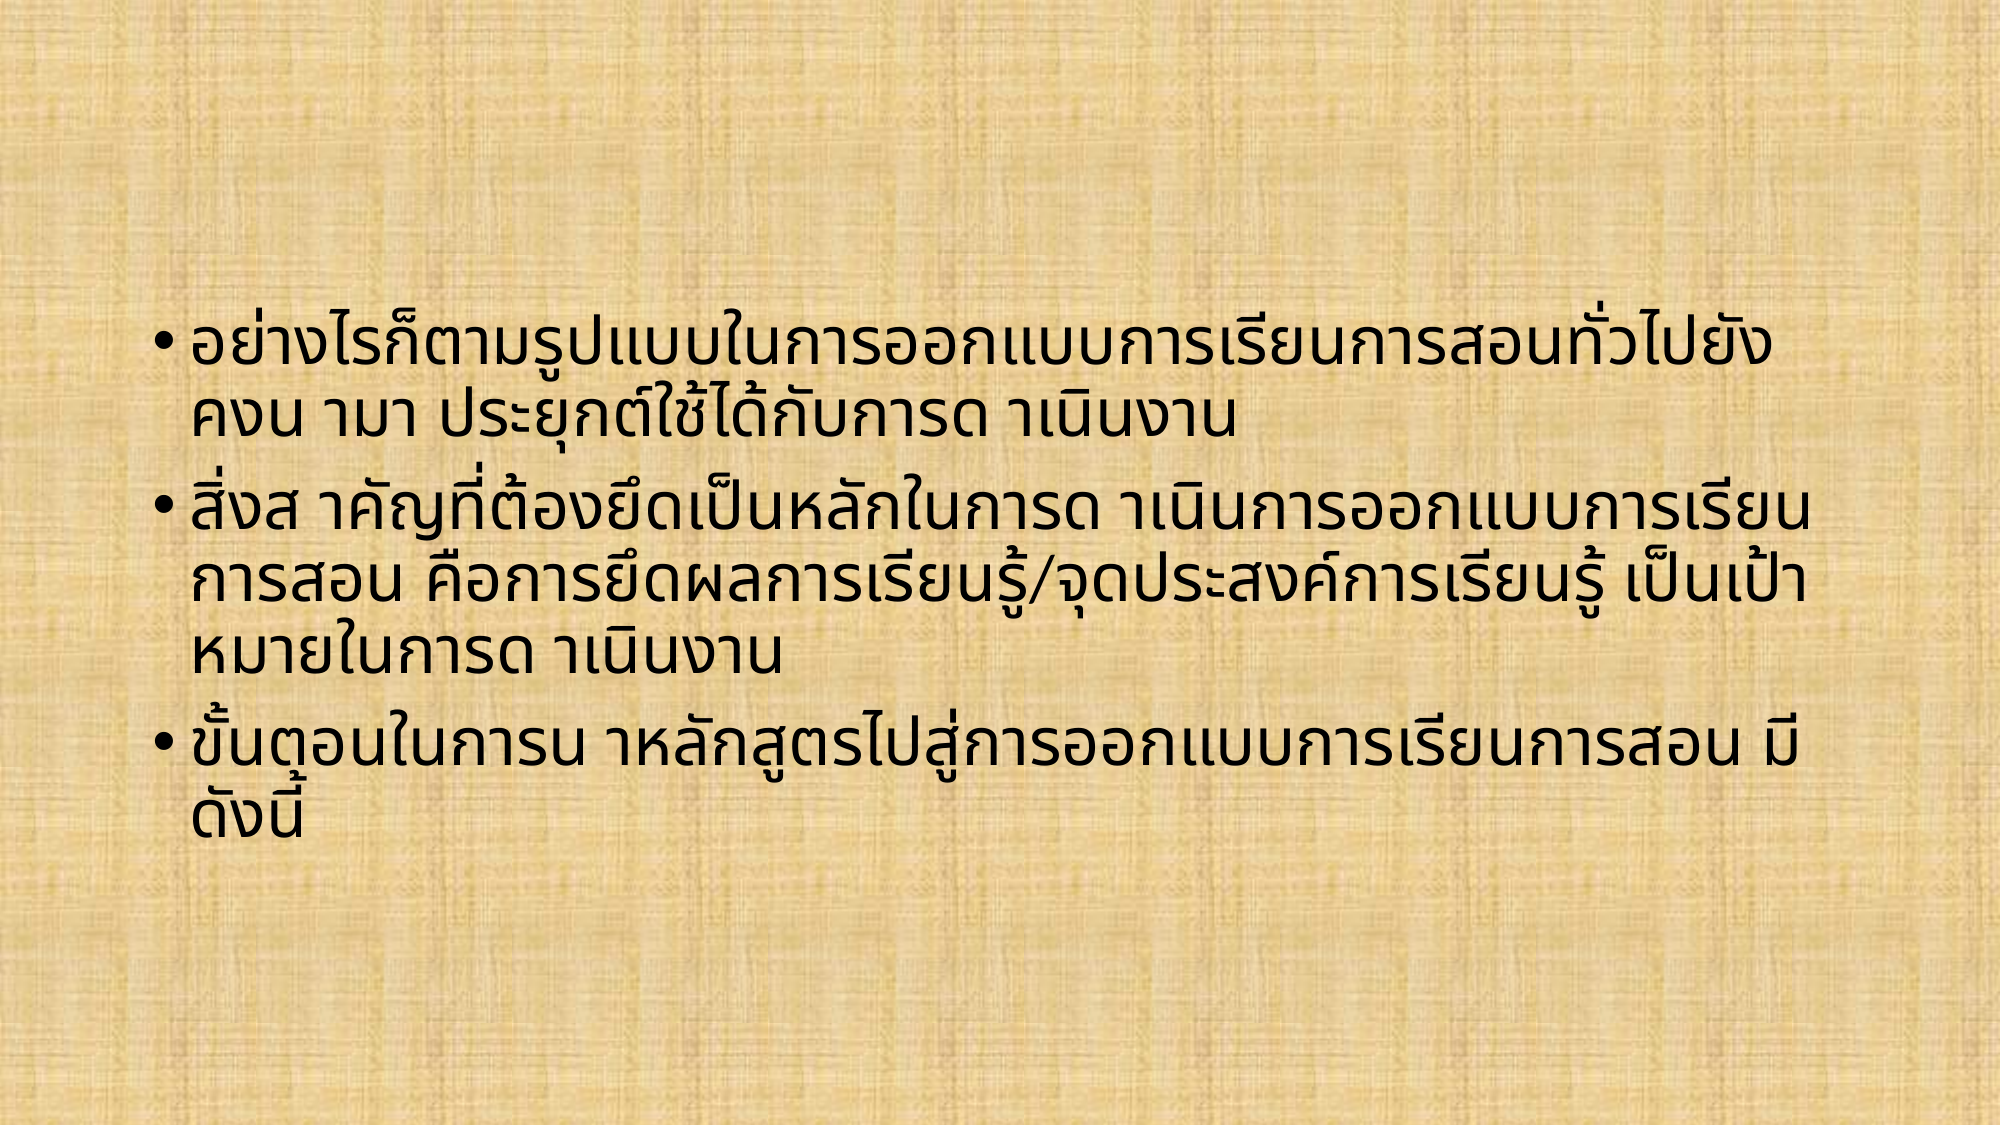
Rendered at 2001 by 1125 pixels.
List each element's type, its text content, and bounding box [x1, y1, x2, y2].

picture [0, 0, 2000, 1125]
list อย่างไรก็ตามรูปแบบในการออกแบบการเรียนการสอนทั่วไปยังคงน ามา ประยุกต์ใช้ได้กับการด าเนินงาน สิ่งส าคัญที่ต้องยึดเป็นหลักในการด าเนินการออกแบบการเรียนการสอน คือการยึดผลการเรียนรู้/จุดประสงค์การเรียนรู้ เป็นเป้าหมายในการด าเนินงาน ขั้นตอนในการน าหลักสูตรไปสู่การออกแบบการเรียนการสอน มีดังนี้ [137, 299, 1863, 1014]
